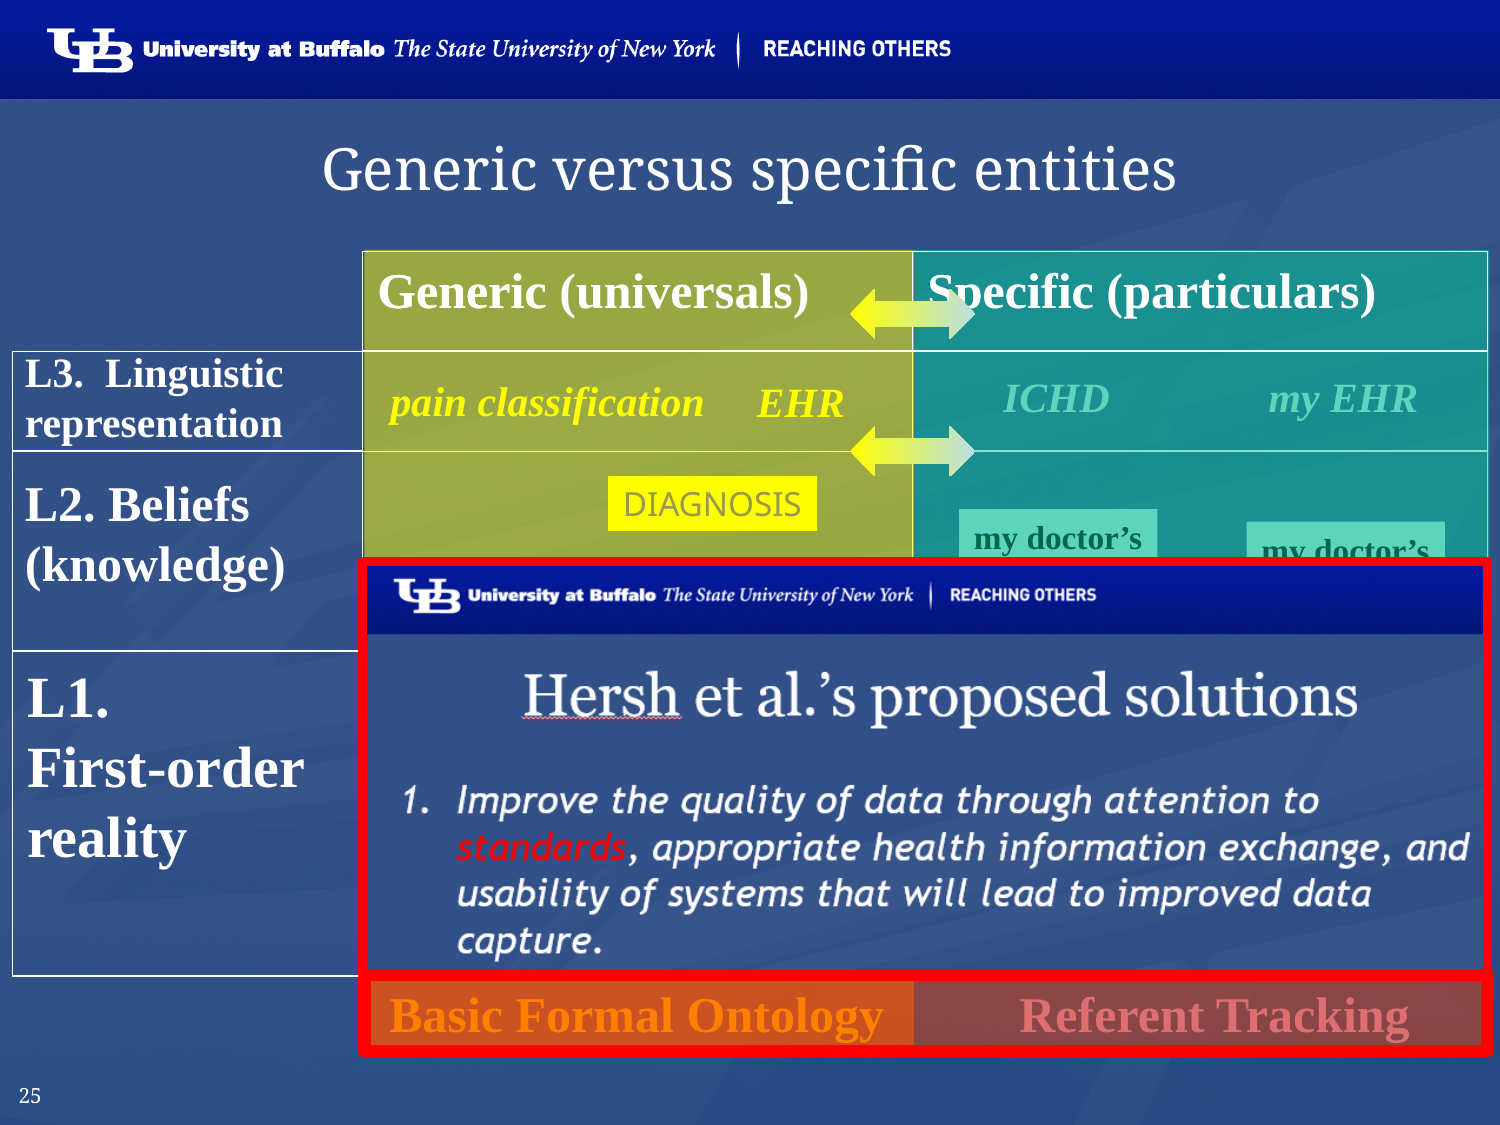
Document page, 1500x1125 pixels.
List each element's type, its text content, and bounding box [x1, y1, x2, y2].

picture [0, 0, 1500, 99]
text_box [364, 249, 915, 564]
text_box L2. Beliefs (knowledge) [24, 463, 350, 599]
title Generic versus specific entities [37, 125, 1463, 250]
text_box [364, 565, 1488, 1052]
text_box L3. Linguistic representation [24, 338, 350, 454]
text_box [12, 452, 358, 651]
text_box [915, 249, 1490, 569]
text_box L1. First-order reality [12, 651, 357, 977]
text_box [350, 351, 358, 452]
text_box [849, 288, 976, 564]
text_box [12, 351, 24, 452]
